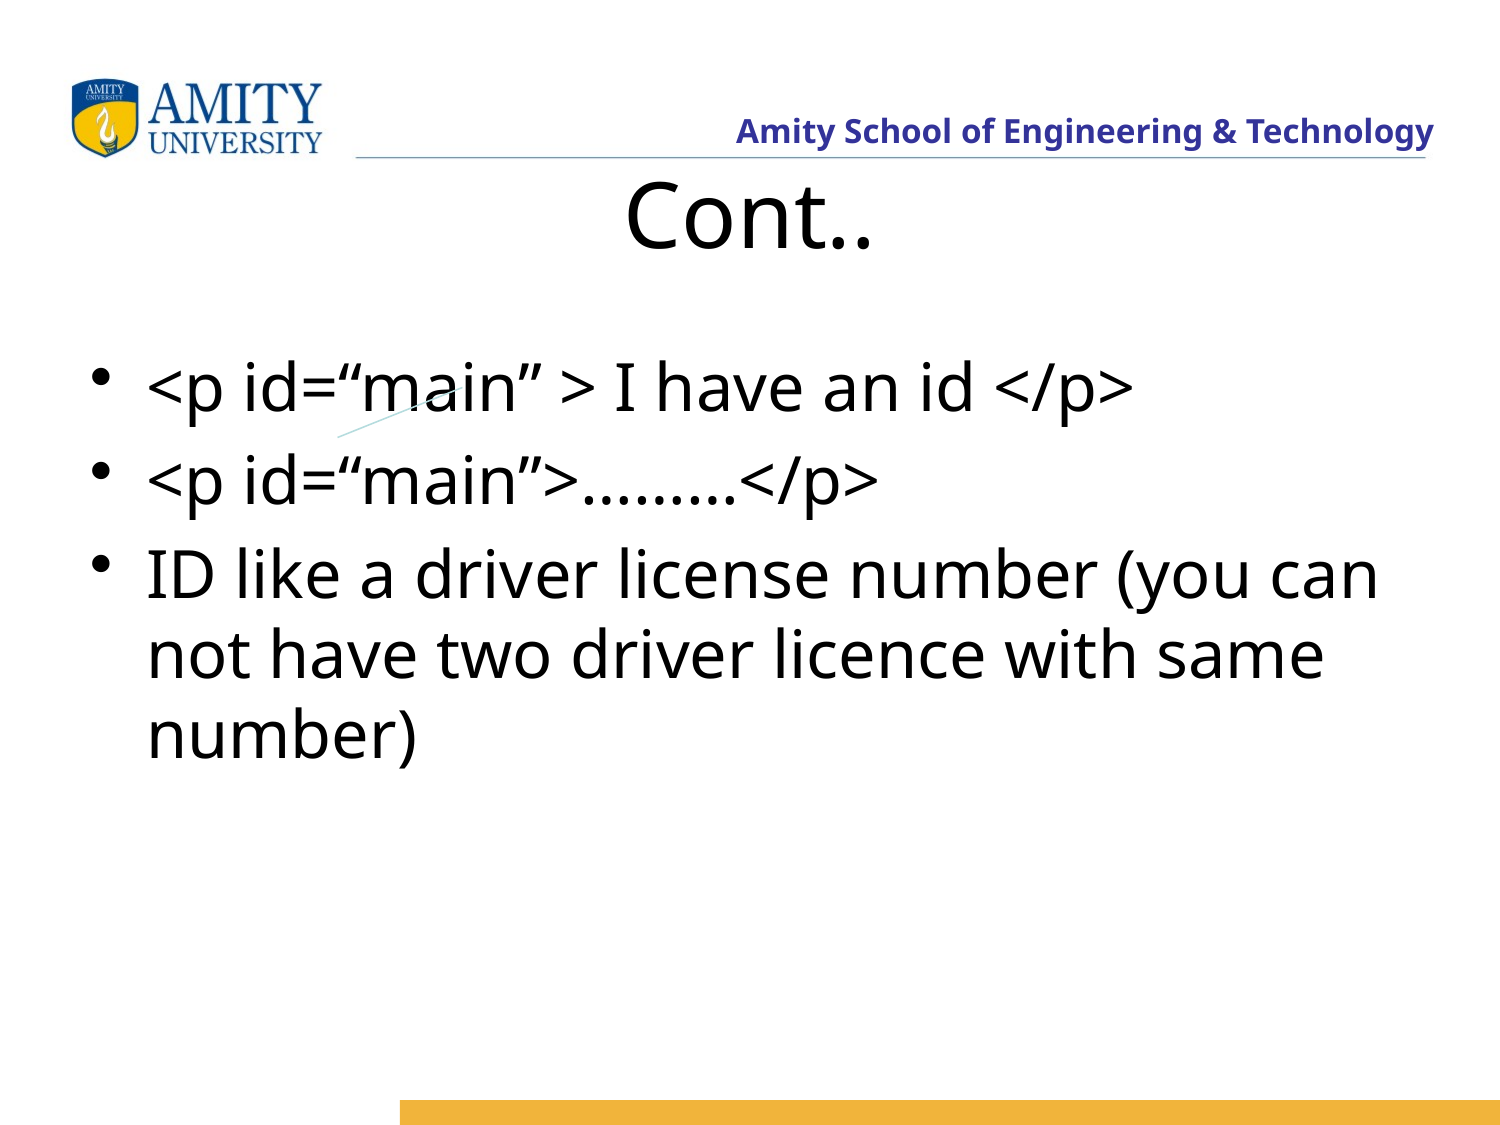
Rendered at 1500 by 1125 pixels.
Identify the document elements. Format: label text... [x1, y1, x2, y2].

list <p id=“main” > I have an id </p> <p id=“main”>………</p> ID like a driver license number (you can not have two driver licence with same number) [75, 337, 1425, 1080]
picture [1189, 129, 1196, 139]
picture [1050, 129, 1057, 139]
picture [0, 0, 1500, 188]
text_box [337, 387, 463, 438]
picture [1401, 129, 1408, 139]
title Cont.. [75, 149, 1425, 255]
